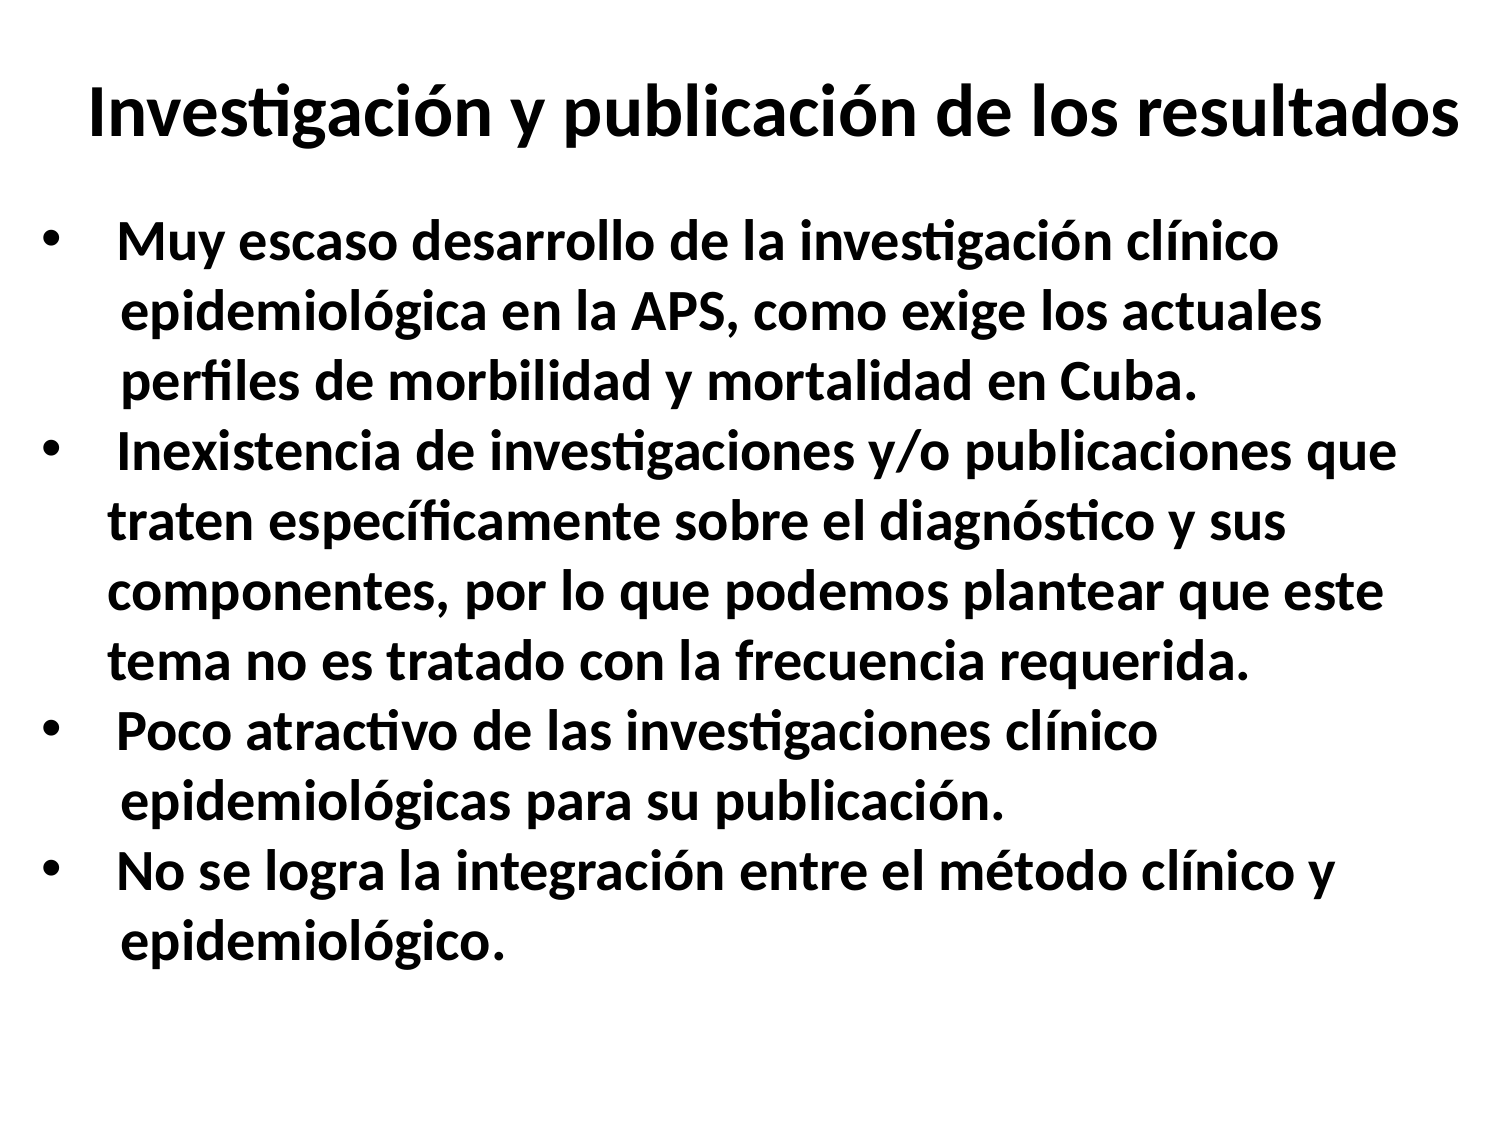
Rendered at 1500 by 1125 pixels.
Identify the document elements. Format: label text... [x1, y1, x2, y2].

text_box Muy escaso desarrollo de la investigación clínico epidemiológica en la APS, como exige los actuales perfiles de morbilidad y mortalidad en Cuba. Inexistencia de investigaciones y/o publicaciones que traten específicamente sobre el diagnóstico y sus componentes, por lo que podemos plantear que este tema no es tratado con la frecuencia requerida. Poco atractivo de las investigaciones clínico epidemiológicas para su publicación. No se logra la integración entre el método clínico y epidemiológico. [26, 195, 1427, 980]
text_box Investigación y publicación de los resultados [72, 54, 1478, 160]
